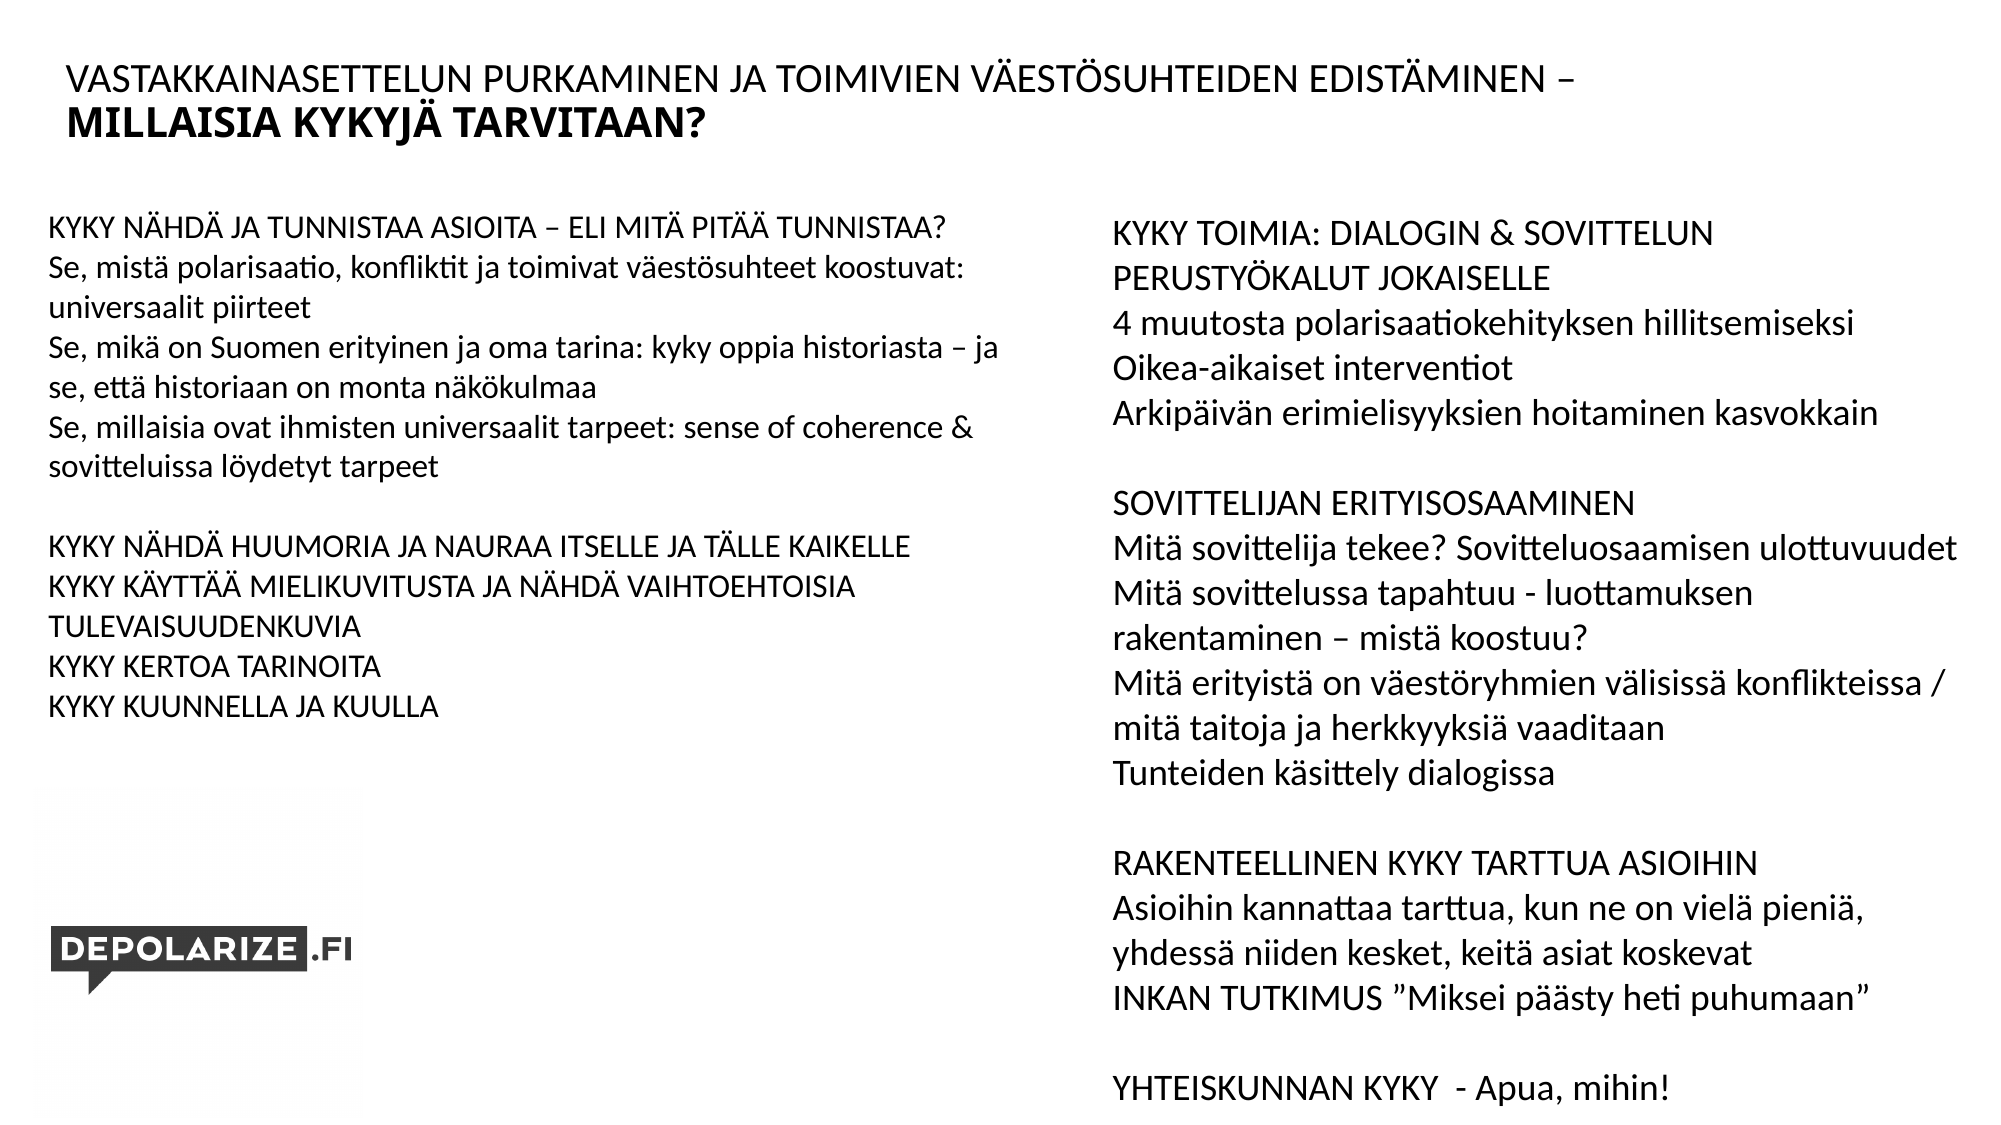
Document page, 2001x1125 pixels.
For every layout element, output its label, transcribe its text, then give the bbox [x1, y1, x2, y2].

title VASTAKKAINASETTELUN PURKAMINEN JA TOIMIVIEN VÄESTÖSUHTEIDEN EDISTÄMINEN – MILLAISIA KYKYJÄ TARVITAAN? [50, 16, 1913, 187]
list KYKY NÄHDÄ JA TUNNISTAA ASIOITA – ELI MITÄ PITÄÄ TUNNISTAA? Se, mistä polarisaatio, konfliktit ja toimivat väestösuhteet koostuvat: universaalit piirteet Se, mikä on Suomen erityinen ja oma tarina: kyky oppia historiasta – ja se, että historiaan on monta näkökulmaa Se, millaisia ovat ihmisten universaalit tarpeet: sense of coherence & sovitteluissa löydetyt tarpeet KYKY NÄHDÄ HUUMORIA JA NAURAA ITSELLE JA TÄLLE KAIKELLE KYKY KÄYTTÄÄ MIELIKUVITUSTA JA NÄHDÄ VAIHTOEHTOISIA TULEVAISUUDENKUVIA KYKY KERTOA TARINOITA KYKY KUUNNELLA JA KUULLA [33, 157, 1038, 817]
picture [33, 787, 363, 1118]
text_box KYKY TOIMIA: DIALOGIN & SOVITTELUN PERUSTYÖKALUT JOKAISELLE 4 muutosta polarisaatiokehityksen hillitsemiseksi Oikea-aikaiset interventiot Arkipäivän erimielisyyksien hoitaminen kasvokkain SOVITTELIJAN ERITYISOSAAMINEN Mitä sovittelija tekee? Sovitteluosaamisen ulottuvuudet Mitä sovittelussa tapahtuu - luottamuksen rakentaminen – mistä koostuu? Mitä erityistä on väestöryhmien välisissä konflikteissa / mitä taitoja ja herkkyyksiä vaaditaan Tunteiden käsittely dialogissa RAKENTEELLINEN KYKY TARTTUA ASIOIHIN Asioihin kannattaa tarttua, kun ne on vielä pieniä, yhdessä niiden kesket, keitä asiat koskevat INKAN TUTKIMUS ”Miksei päästy heti puhumaan” YHTEISKUNNAN KYKY - Apua, mihin! [1097, 201, 1978, 1116]
